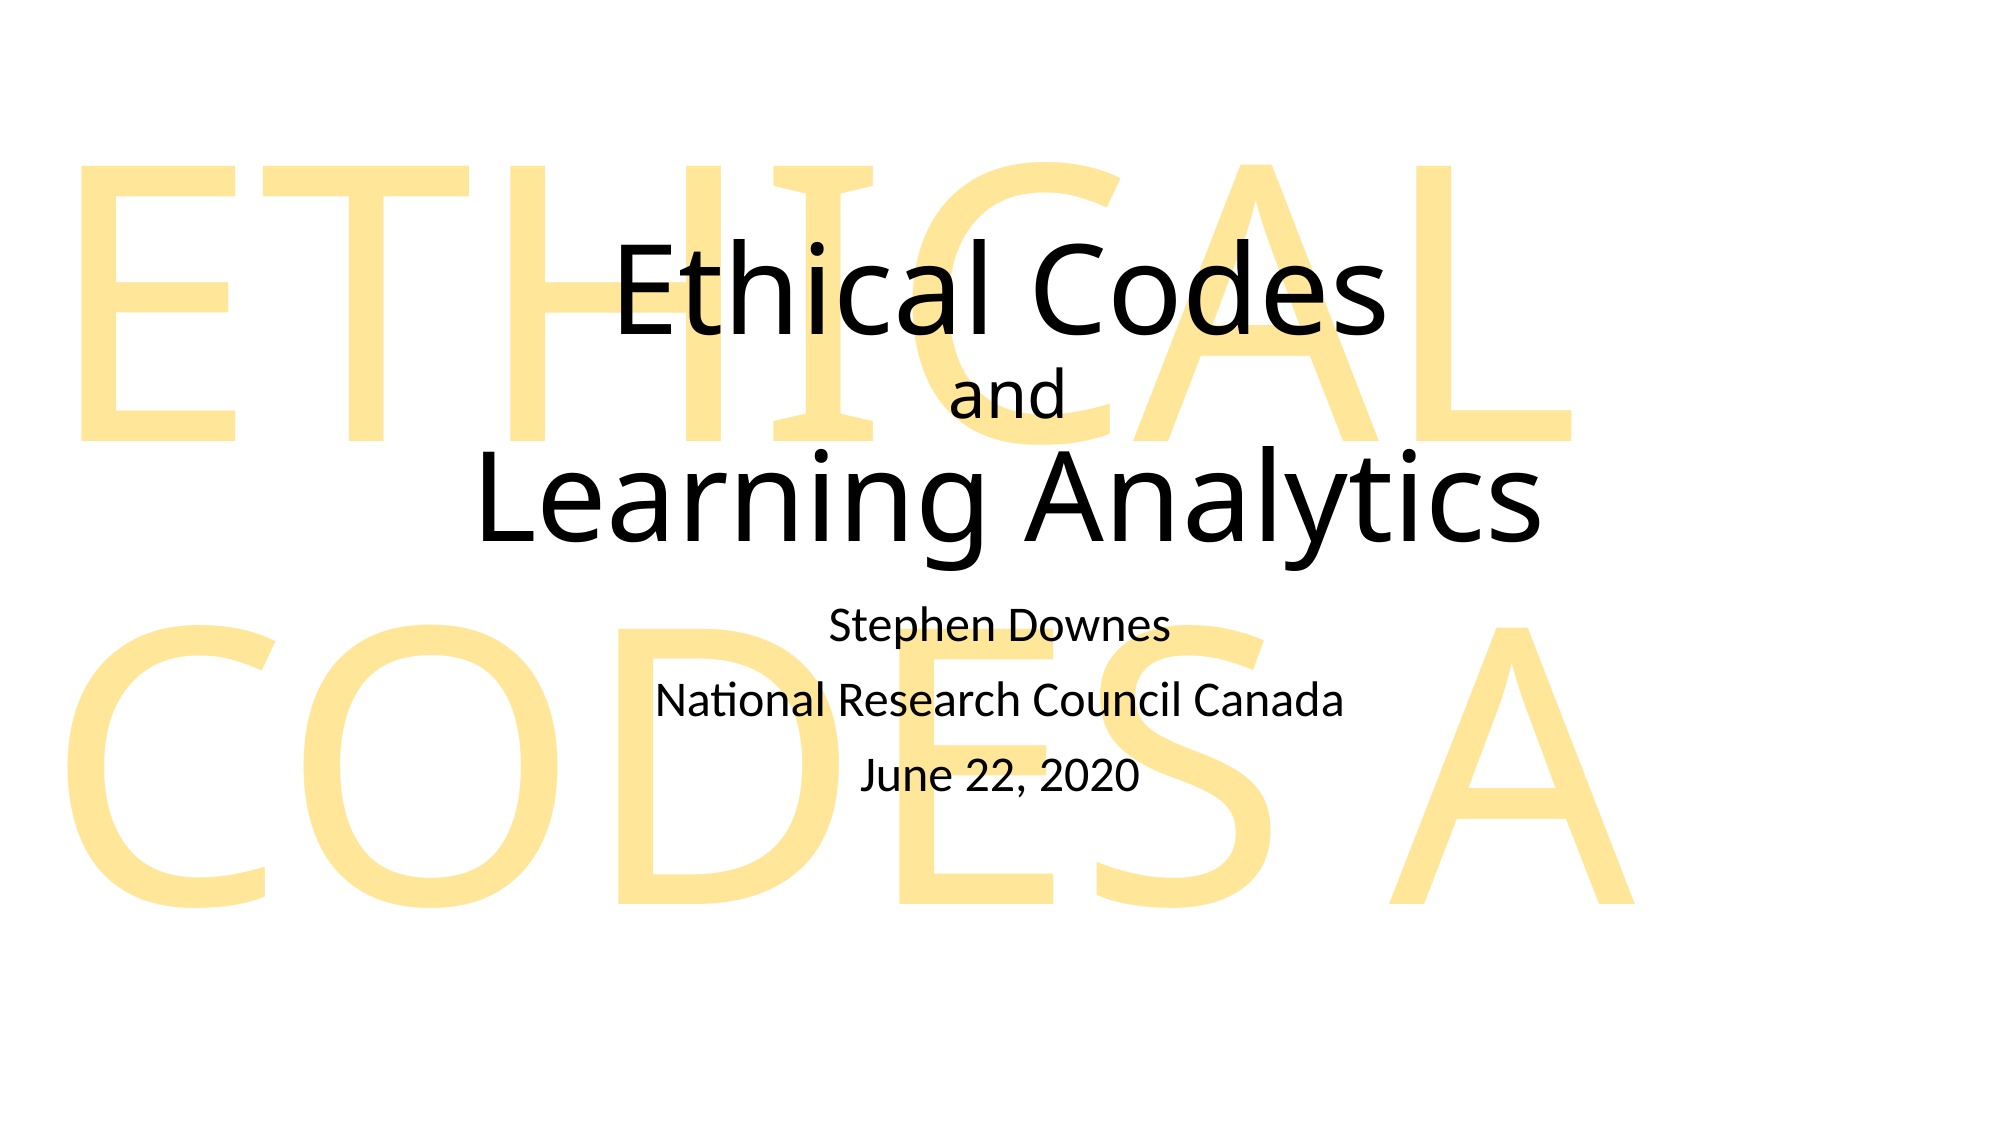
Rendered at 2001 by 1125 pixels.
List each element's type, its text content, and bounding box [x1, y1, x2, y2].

text_box ETHICAL CODES A [30, 49, 1973, 989]
title Ethical Codes and Learning Analytics [249, 184, 1750, 576]
subtitle Stephen Downes National Research Council Canada June 22, 2020 [249, 590, 1750, 863]
